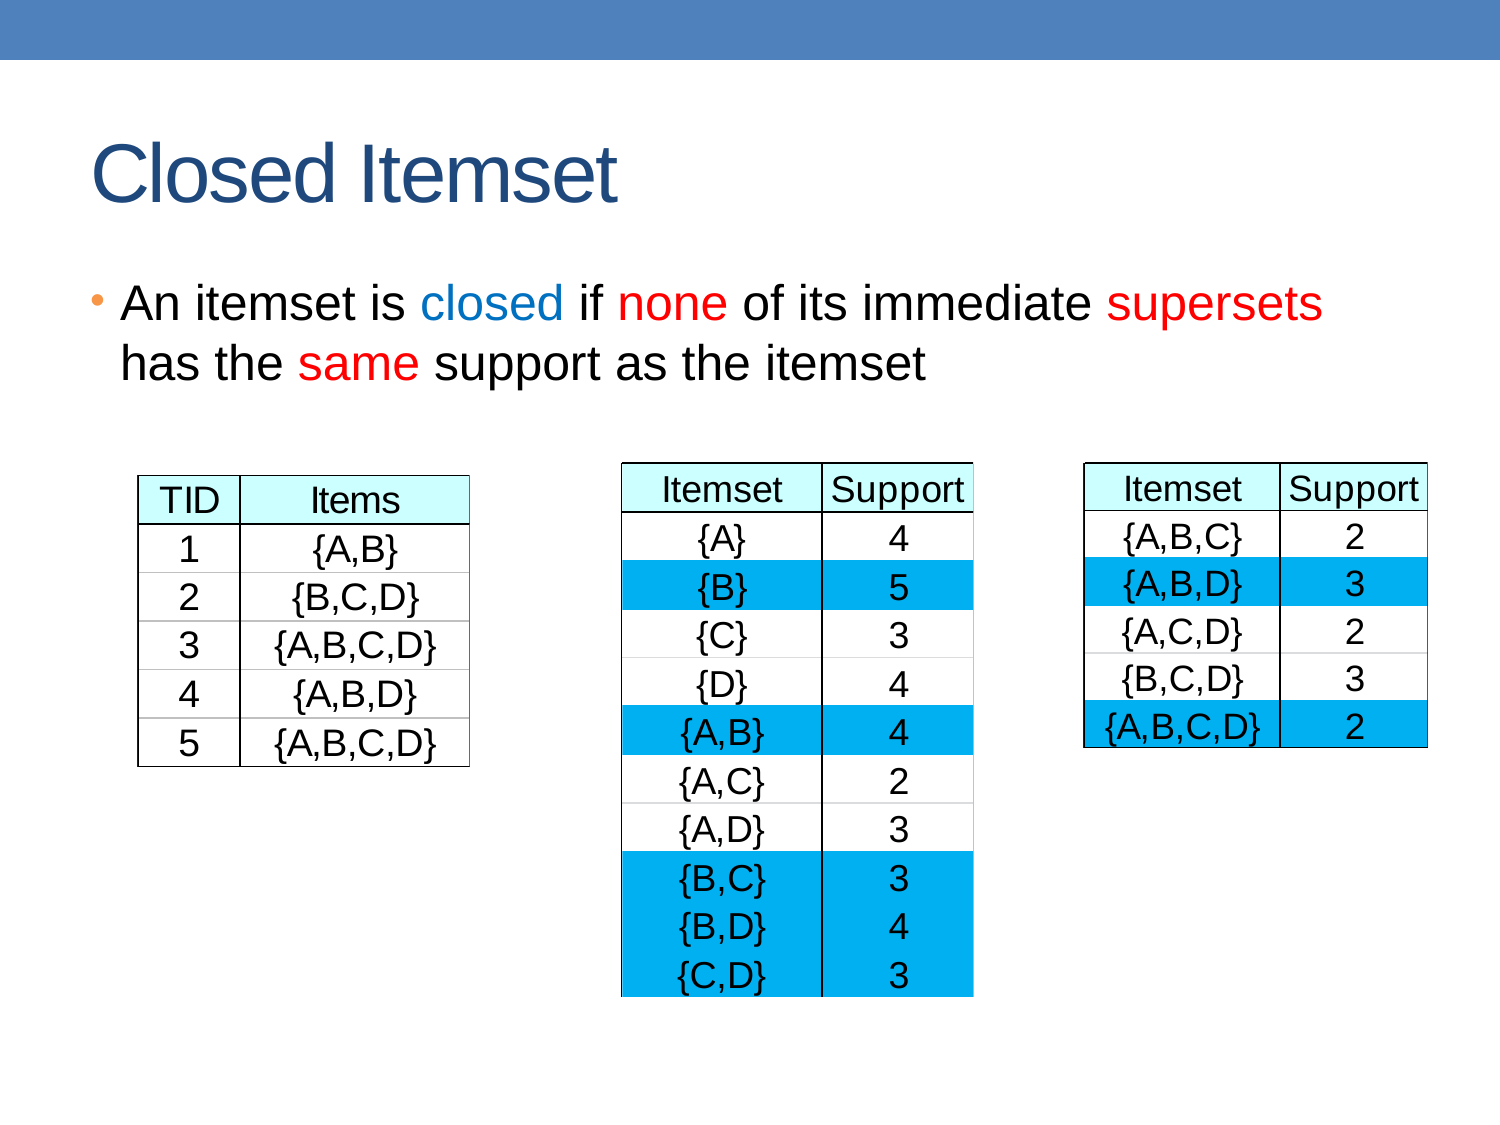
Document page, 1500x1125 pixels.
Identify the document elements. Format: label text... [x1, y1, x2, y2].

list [137, 474, 471, 768]
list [620, 462, 975, 999]
title Closed Itemset [75, 87, 1425, 250]
list An itemset is closed if none of its immediate supersets has the same support as the itemset [75, 262, 1425, 1063]
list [1082, 462, 1430, 749]
